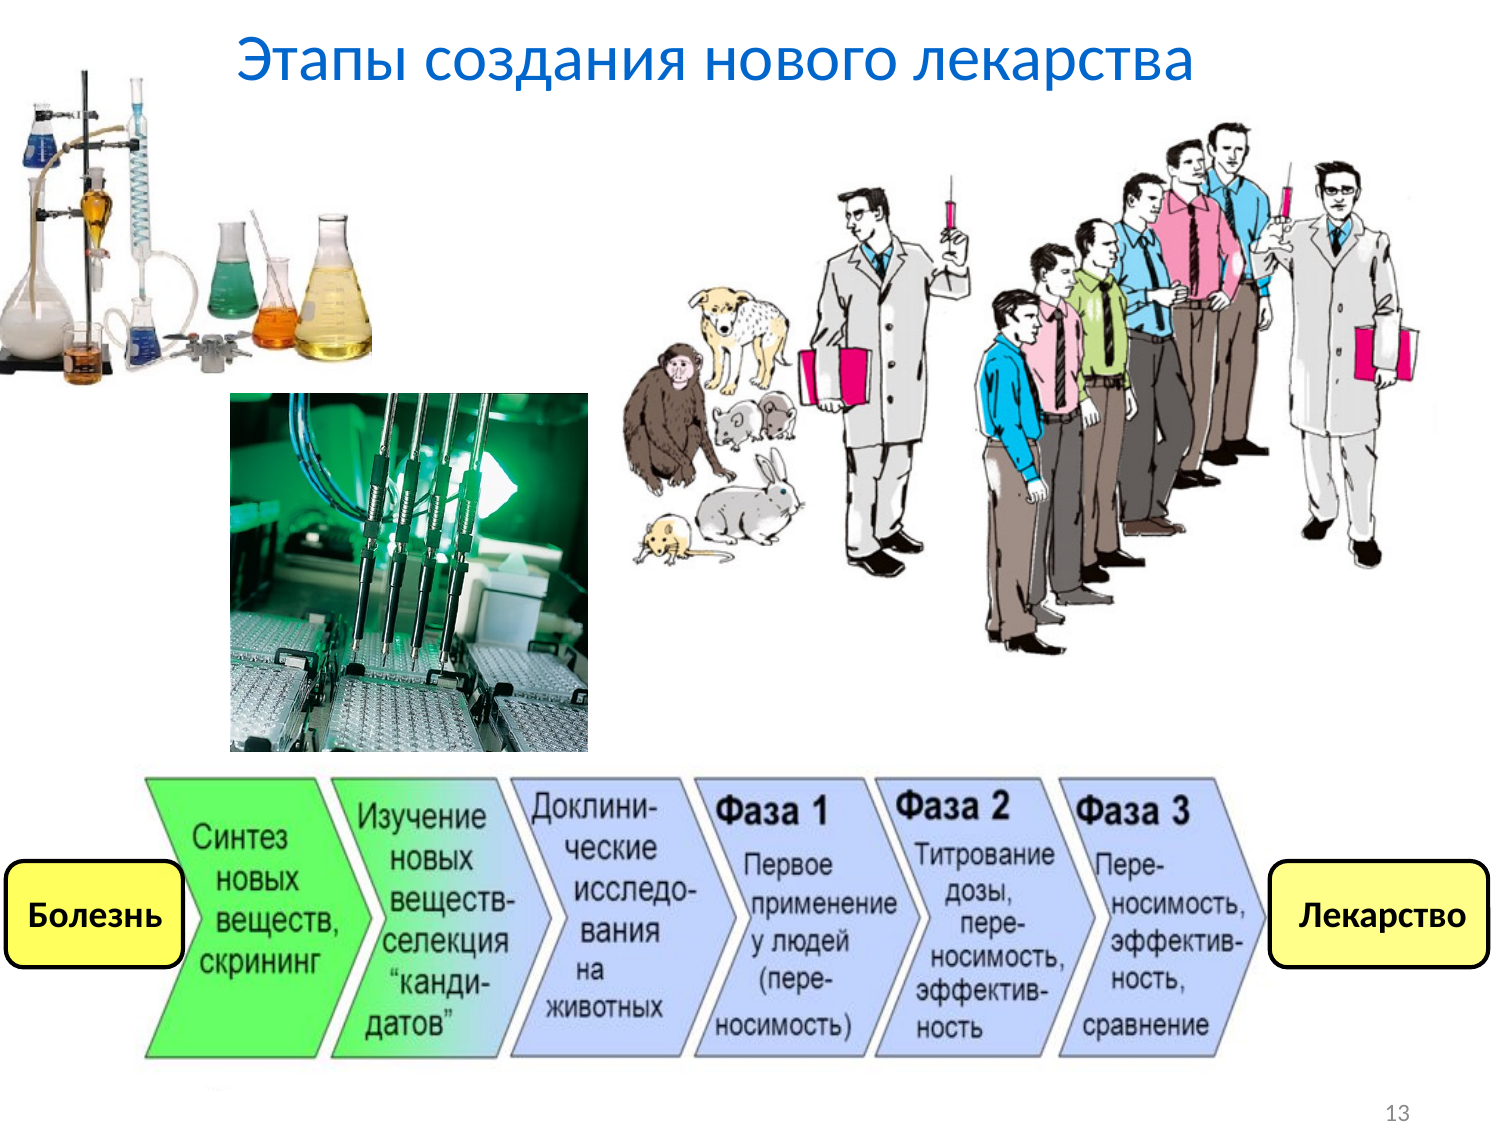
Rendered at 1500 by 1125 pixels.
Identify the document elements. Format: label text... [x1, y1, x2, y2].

slide_number 13 [1074, 1081, 1425, 1125]
text_box Лекарство [1299, 883, 1482, 943]
picture [607, 94, 1437, 670]
picture [0, 67, 373, 388]
picture [111, 754, 1294, 1092]
picture [229, 393, 588, 752]
text_box [1299, 858, 1491, 970]
text_box [3, 858, 106, 970]
title Этапы создания нового лекарства [41, 0, 1392, 148]
text_box Болезнь [13, 883, 106, 943]
